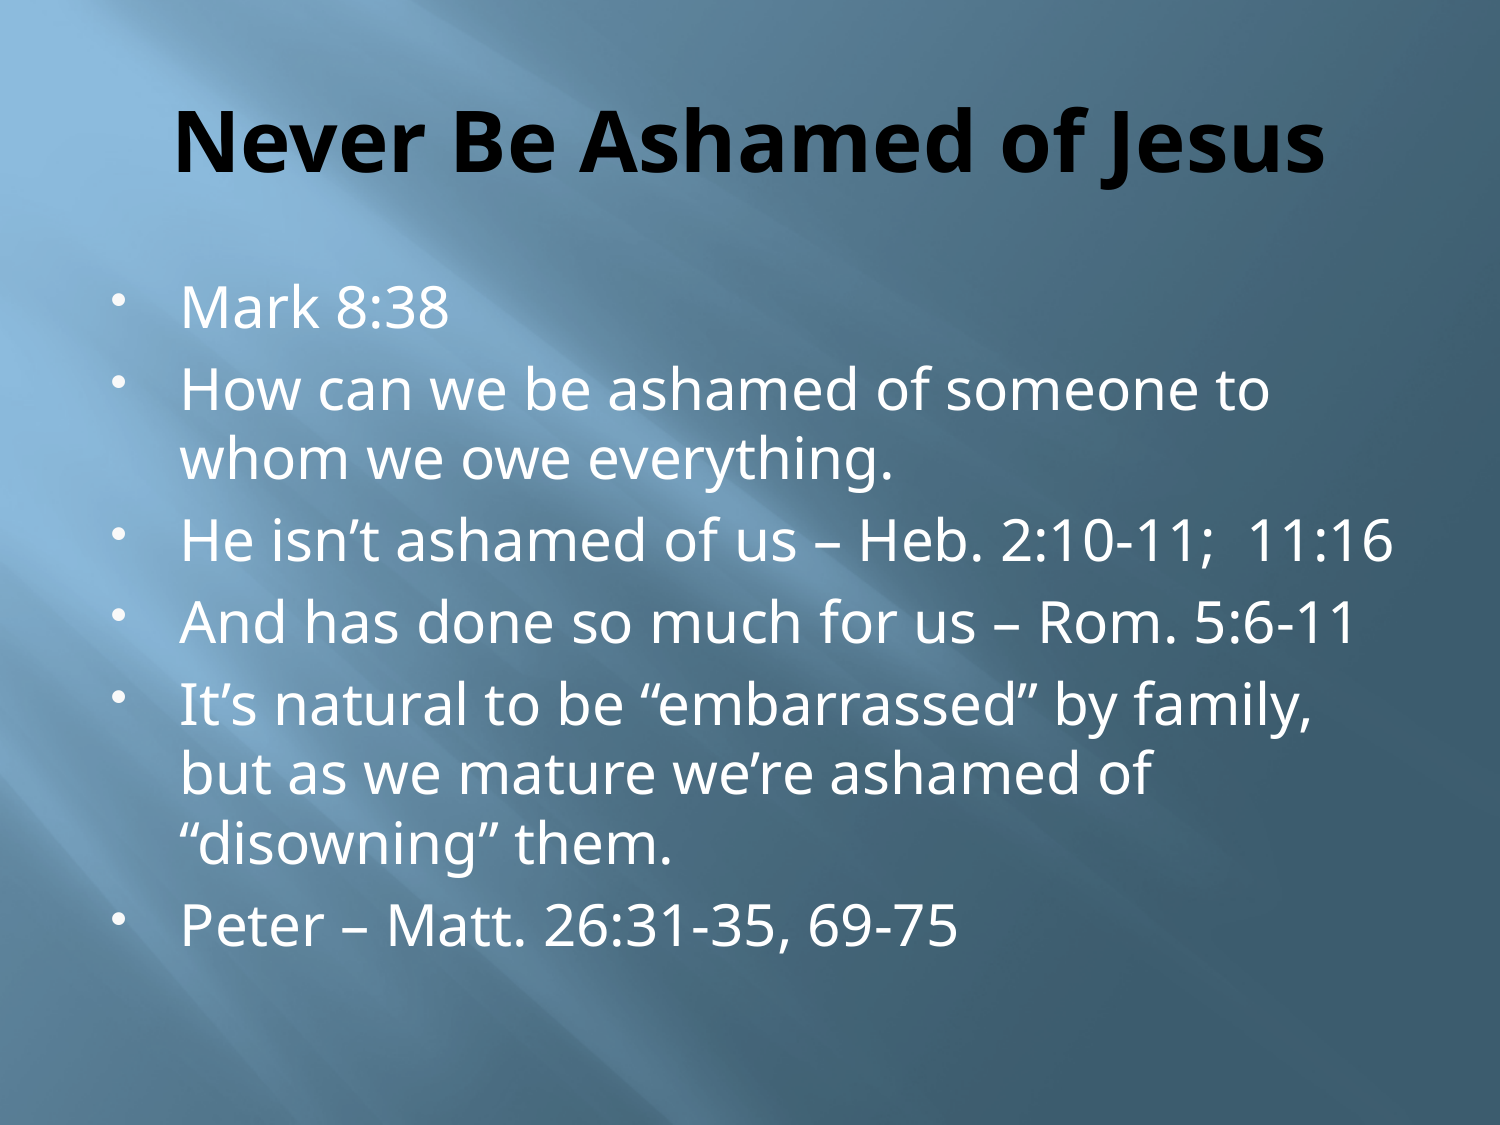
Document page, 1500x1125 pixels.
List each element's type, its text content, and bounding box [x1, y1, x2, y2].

title Never Be Ashamed of Jesus [75, 45, 1425, 233]
list Mark 8:38 How can we be ashamed of someone to whom we owe everything. He isn’t ashamed of us – Heb. 2:10-11; 11:16 And has done so much for us – Rom. 5:6-11 It’s natural to be “embarrassed” by family, but as we mature we’re ashamed of “disowning” them. Peter – Matt. 26:31-35, 69-75 [75, 262, 1425, 1035]
